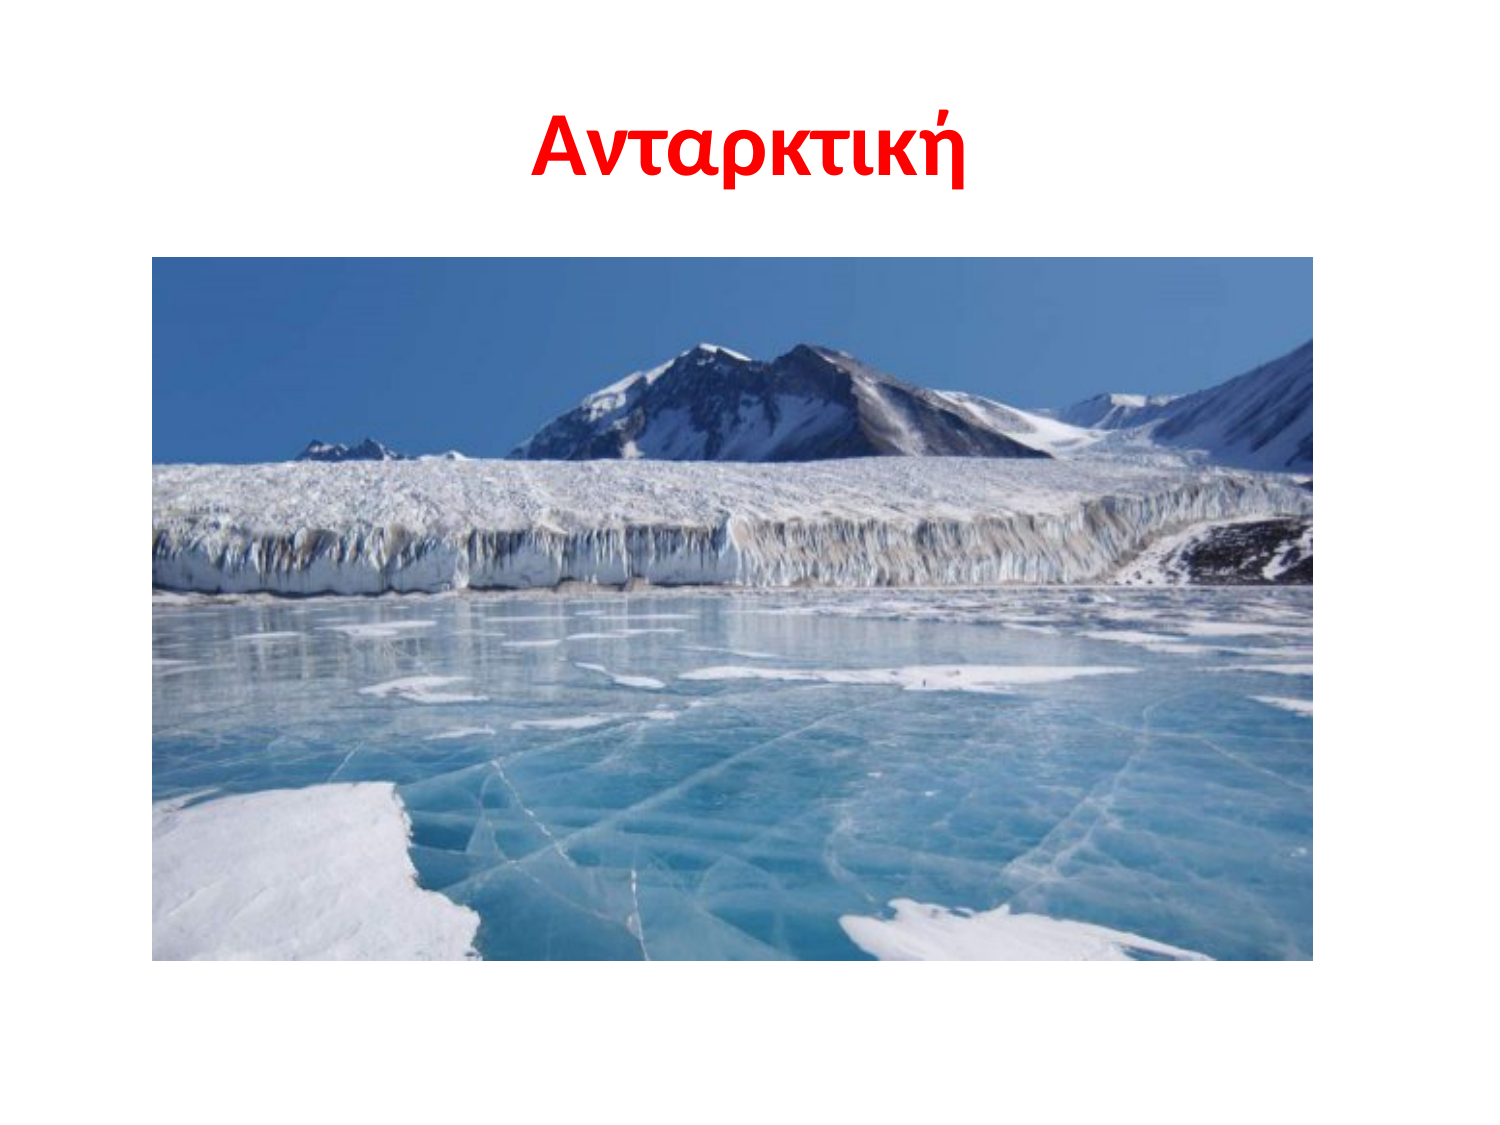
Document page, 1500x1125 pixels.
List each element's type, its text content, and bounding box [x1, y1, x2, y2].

title Ανταρκτική [75, 45, 1425, 233]
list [152, 257, 1313, 962]
